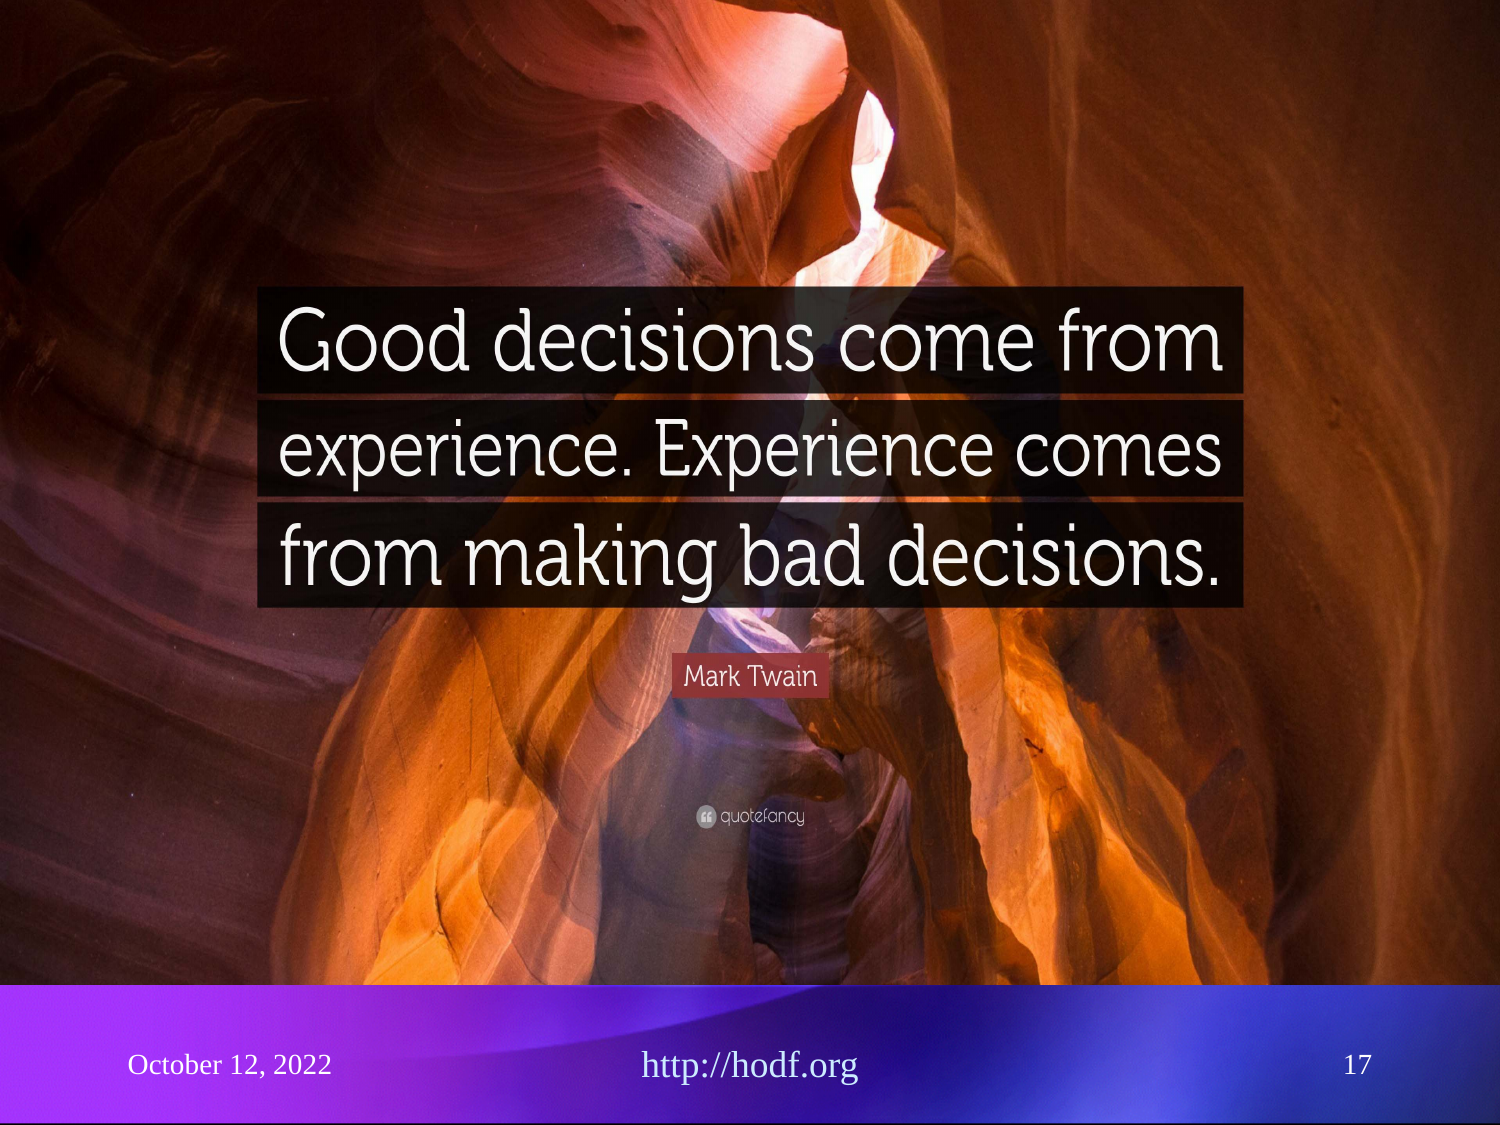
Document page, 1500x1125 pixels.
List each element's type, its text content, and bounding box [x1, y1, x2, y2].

slide_number 17 [1074, 1025, 1388, 1100]
footer http://hodf.org [512, 1025, 988, 1100]
picture [0, 0, 1500, 1125]
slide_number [112, 1025, 425, 1100]
